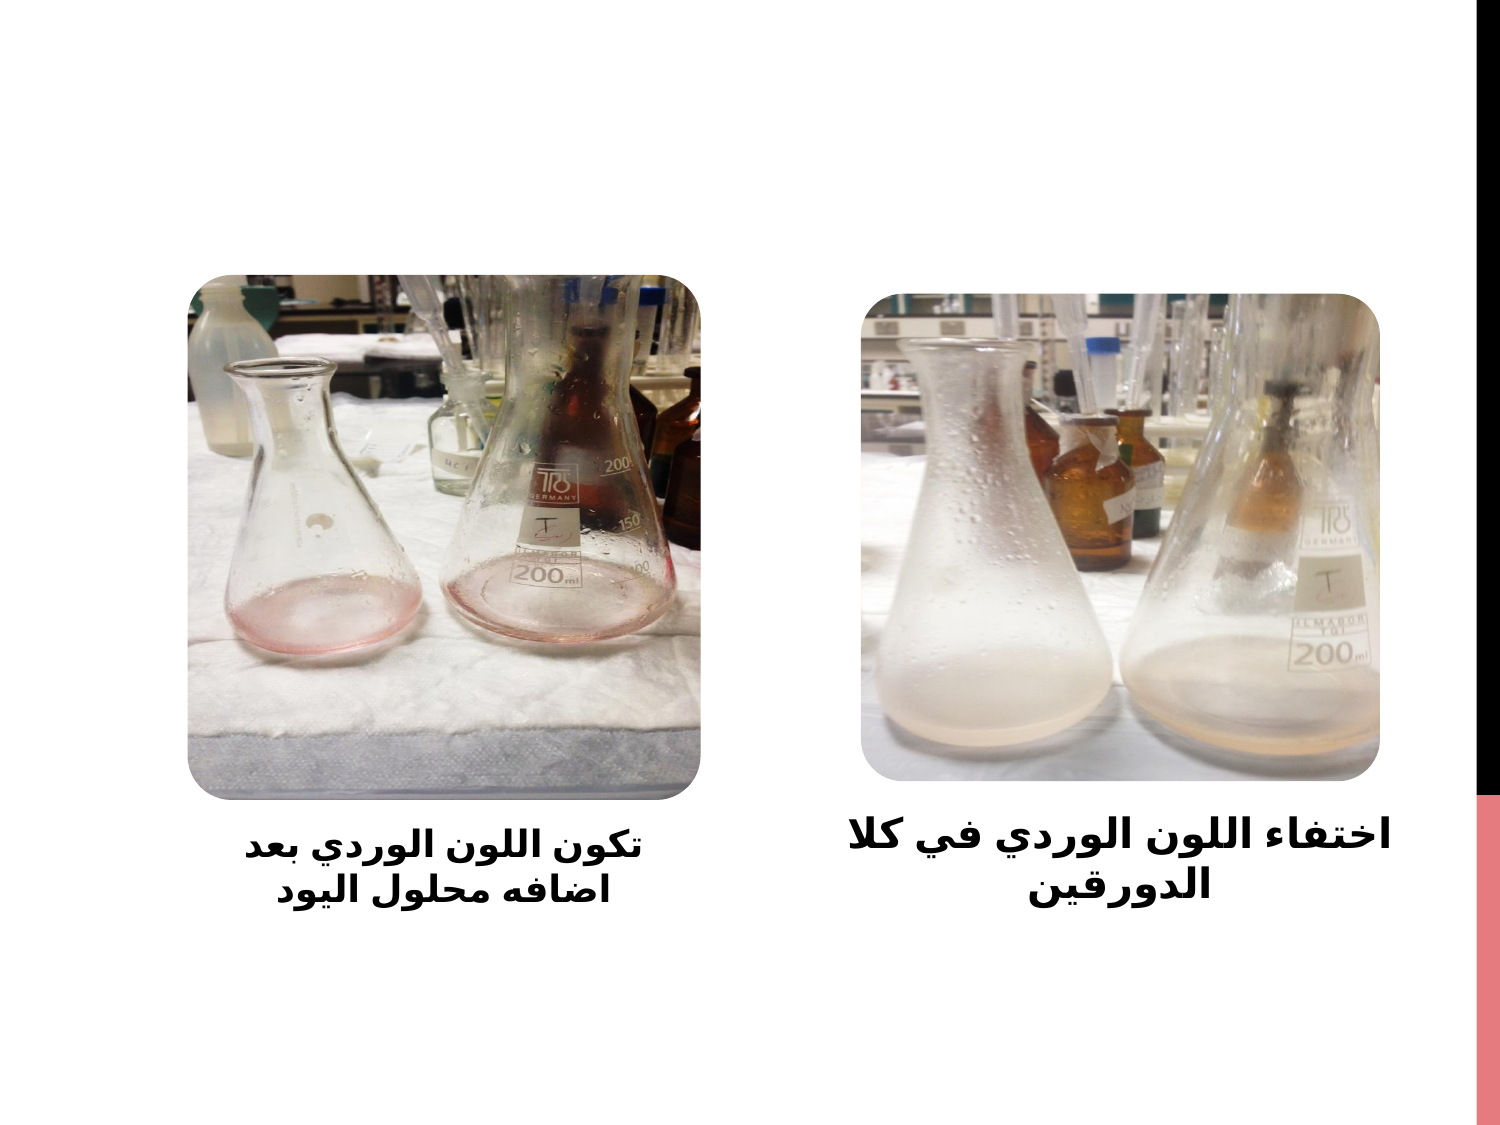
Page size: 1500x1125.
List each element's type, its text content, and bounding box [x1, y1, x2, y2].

picture [860, 277, 1380, 798]
picture [180, 274, 707, 800]
text_box اختفاء اللون الوردي في كلا الدورقين [826, 799, 1415, 915]
text_box تكون اللون الوردي بعد اضافه محلول اليود [212, 812, 675, 918]
